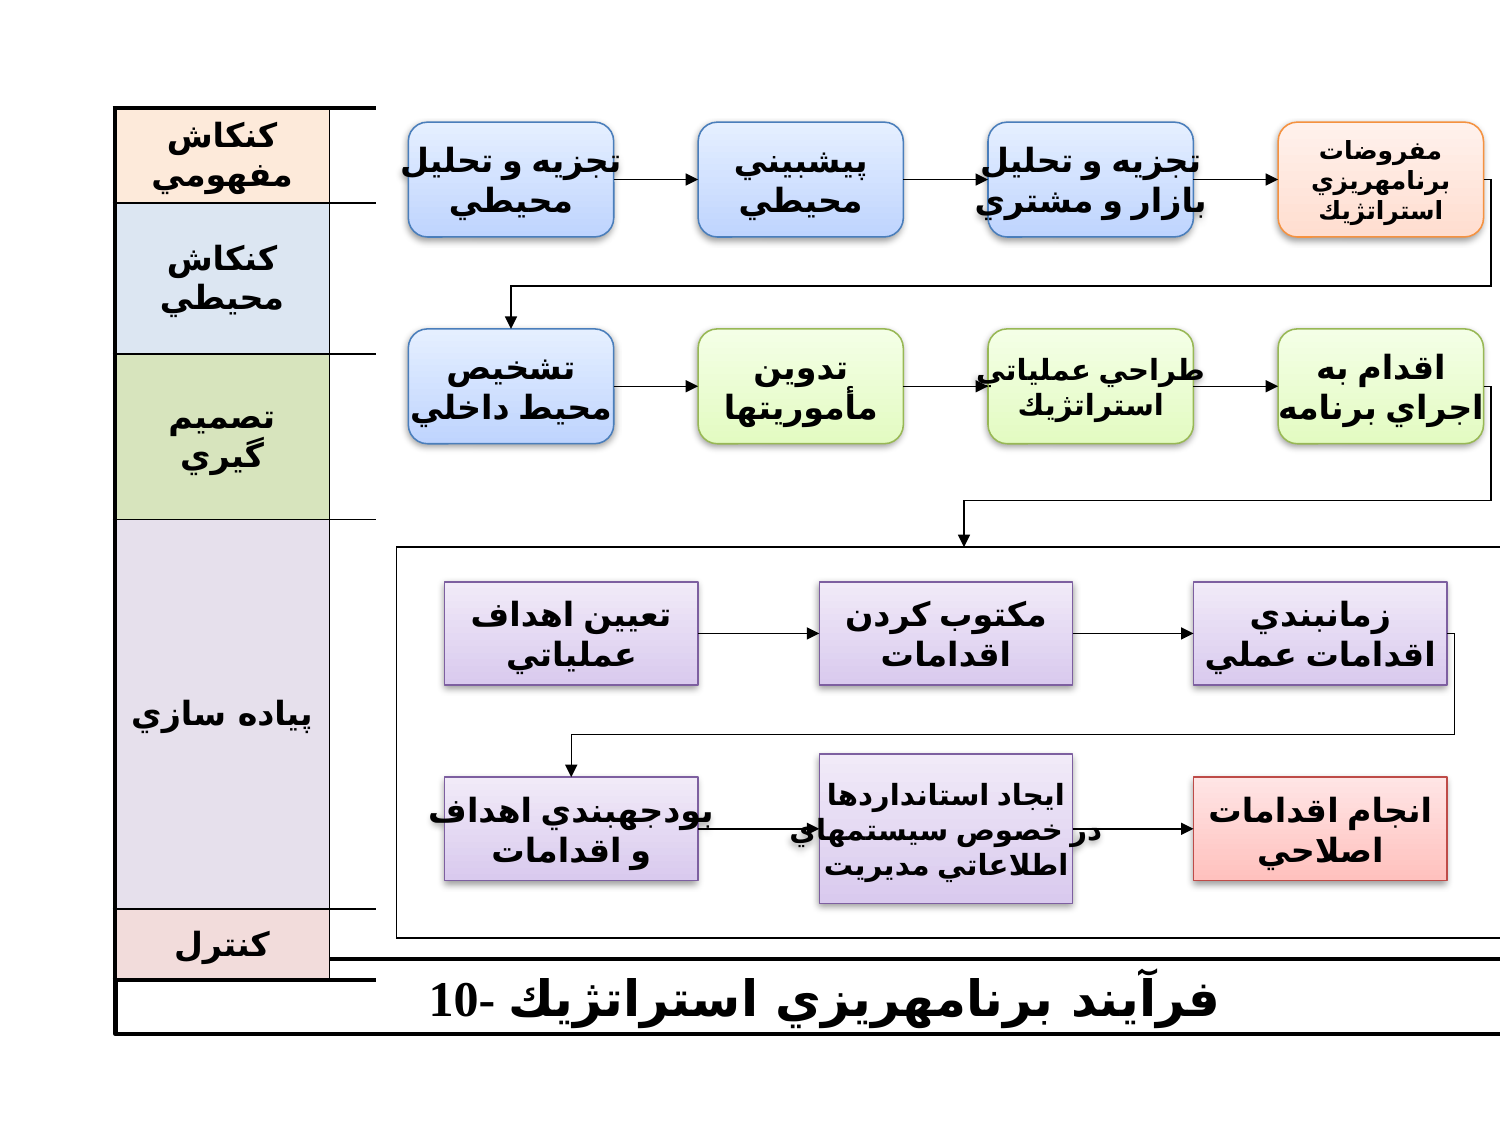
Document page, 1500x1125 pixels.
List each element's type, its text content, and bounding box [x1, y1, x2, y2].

text_box [396, 547, 1500, 938]
text_box [812, 830, 1181, 910]
text_box 10- فرآيند برنامه‏ريزي استراتژيك [113, 957, 1500, 1036]
table_cell تصميم گيري [117, 355, 329, 519]
table_cell پياده سازي [117, 520, 329, 908]
text_box اقدام به اجراي برنامه [1277, 336, 1485, 386]
text_box [441, 779, 806, 888]
text_box طراحي عملياتي استراتژيك [987, 337, 1195, 384]
table_header کنکاش مفهومي [117, 110, 329, 202]
table_header [330, 110, 376, 202]
text_box تدوين مأموريتها [697, 337, 905, 445]
table_cell [330, 204, 376, 353]
text_box انجام اقدامات اصلاحي [1193, 785, 1448, 881]
text_box تجزيه و تحليل محيطي [407, 121, 615, 238]
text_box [963, 386, 1484, 548]
text_box زمان‏بندي اقدامات عملي [1193, 581, 1448, 633]
table_cell [330, 910, 376, 978]
text_box بودجه‏بندي اهداف و اقدامات [444, 776, 699, 881]
table_cell [330, 520, 376, 908]
table_cell [330, 355, 376, 519]
text_box پيش‏بيني محيطي [697, 121, 905, 178]
text_box ايجاد استانداردها در خصوص سيستمهاي اطلاعاتي مديريت [819, 786, 1073, 904]
table_cell کنترل [117, 910, 329, 978]
table_cell کنکاش محيطي [117, 204, 329, 353]
text_box تعيين اهداف عملياتي [444, 581, 699, 686]
text_box تشخيص محيط داخلي [407, 328, 615, 445]
text_box مكتوب كردن اقدامات [819, 581, 1073, 631]
text_box تجزيه و تحليل بازار و مشتري [987, 121, 1195, 178]
text_box مفروضات برنامه‏ريزي استراتژيك [1277, 121, 1485, 179]
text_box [571, 633, 1448, 778]
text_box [510, 179, 1484, 330]
